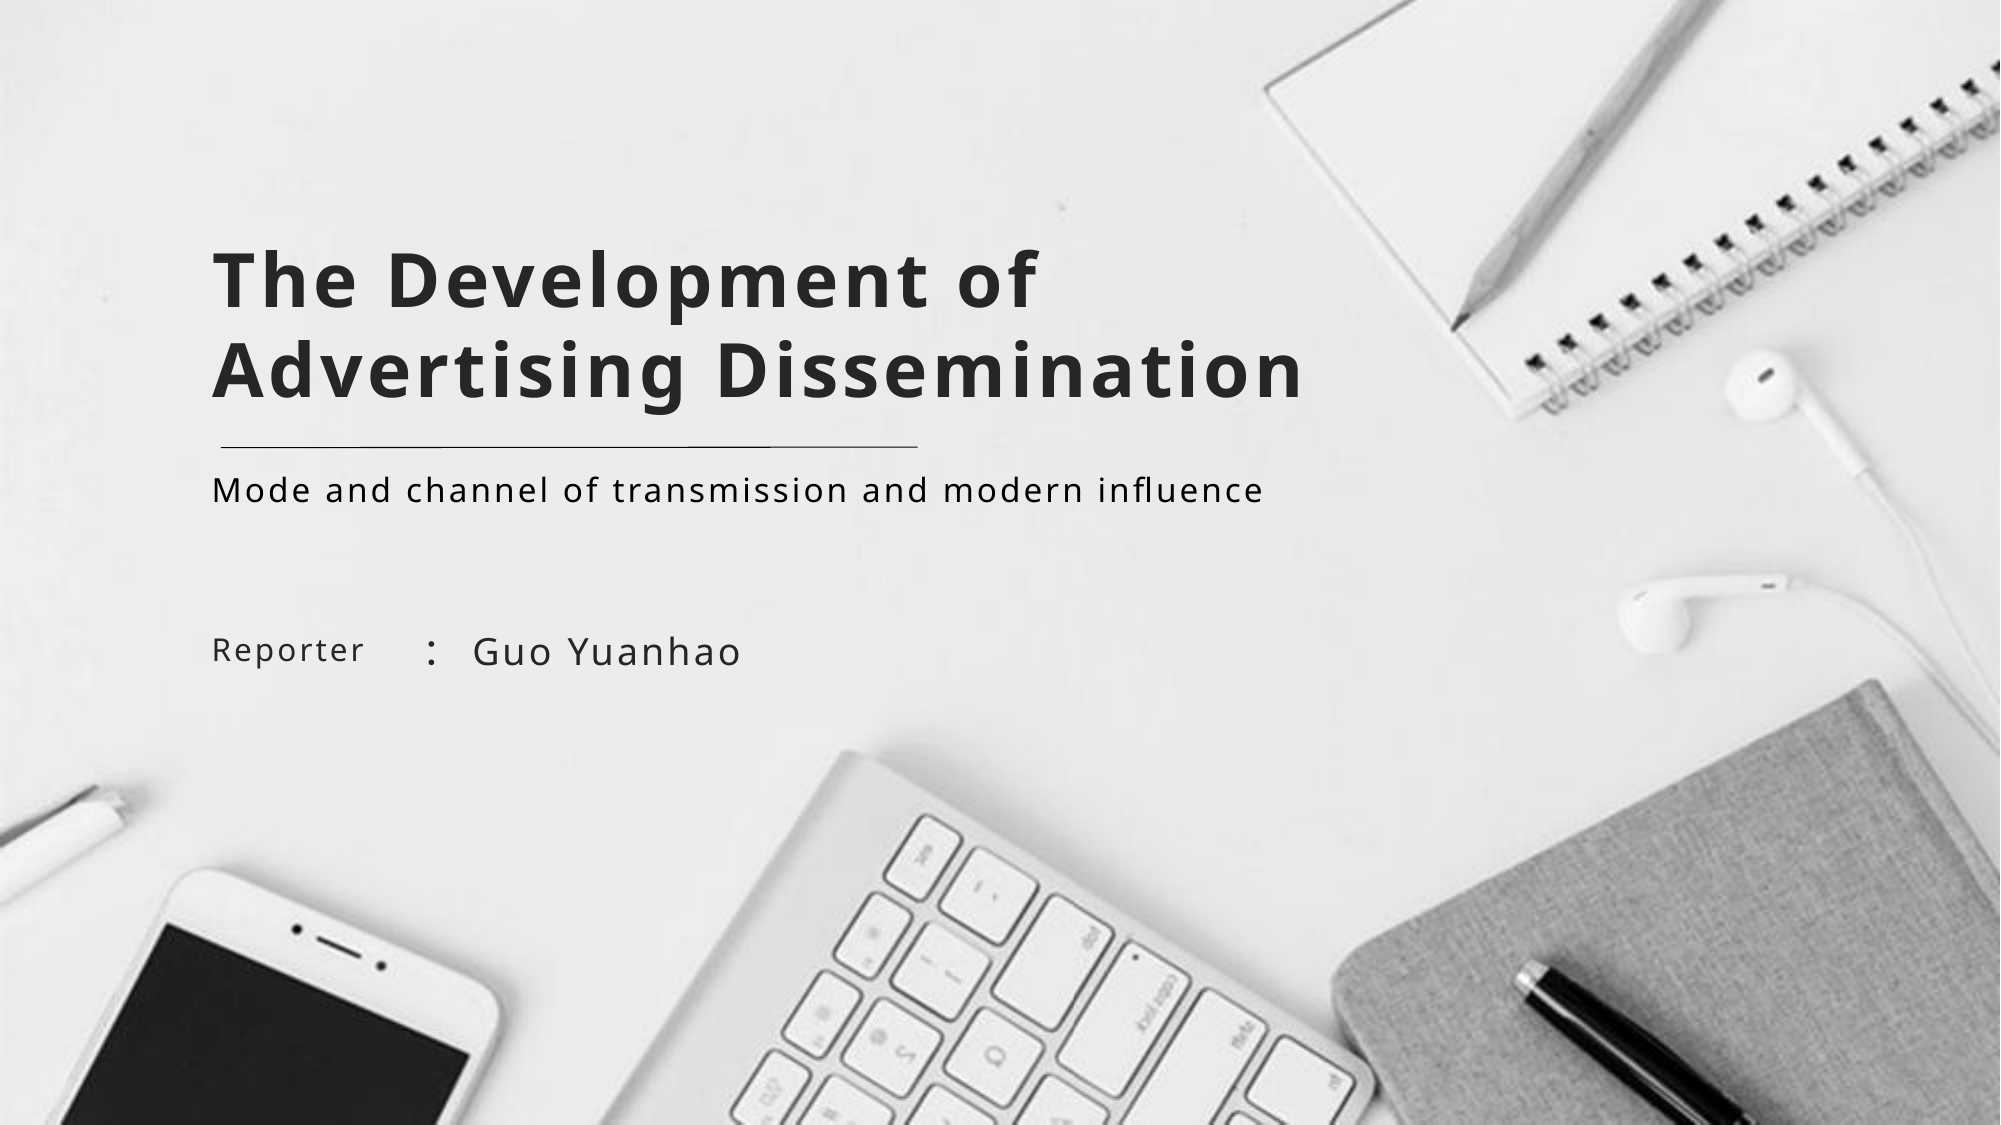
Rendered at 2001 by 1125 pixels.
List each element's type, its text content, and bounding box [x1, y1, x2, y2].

picture [0, 0, 2000, 1125]
text_box Mode and channel of transmission and modern influence [196, 461, 1340, 517]
list Reporter [196, 610, 407, 677]
list ：Guo Yuanhao [407, 595, 794, 692]
title The Development of Advertising Dissemination [206, 210, 1494, 421]
